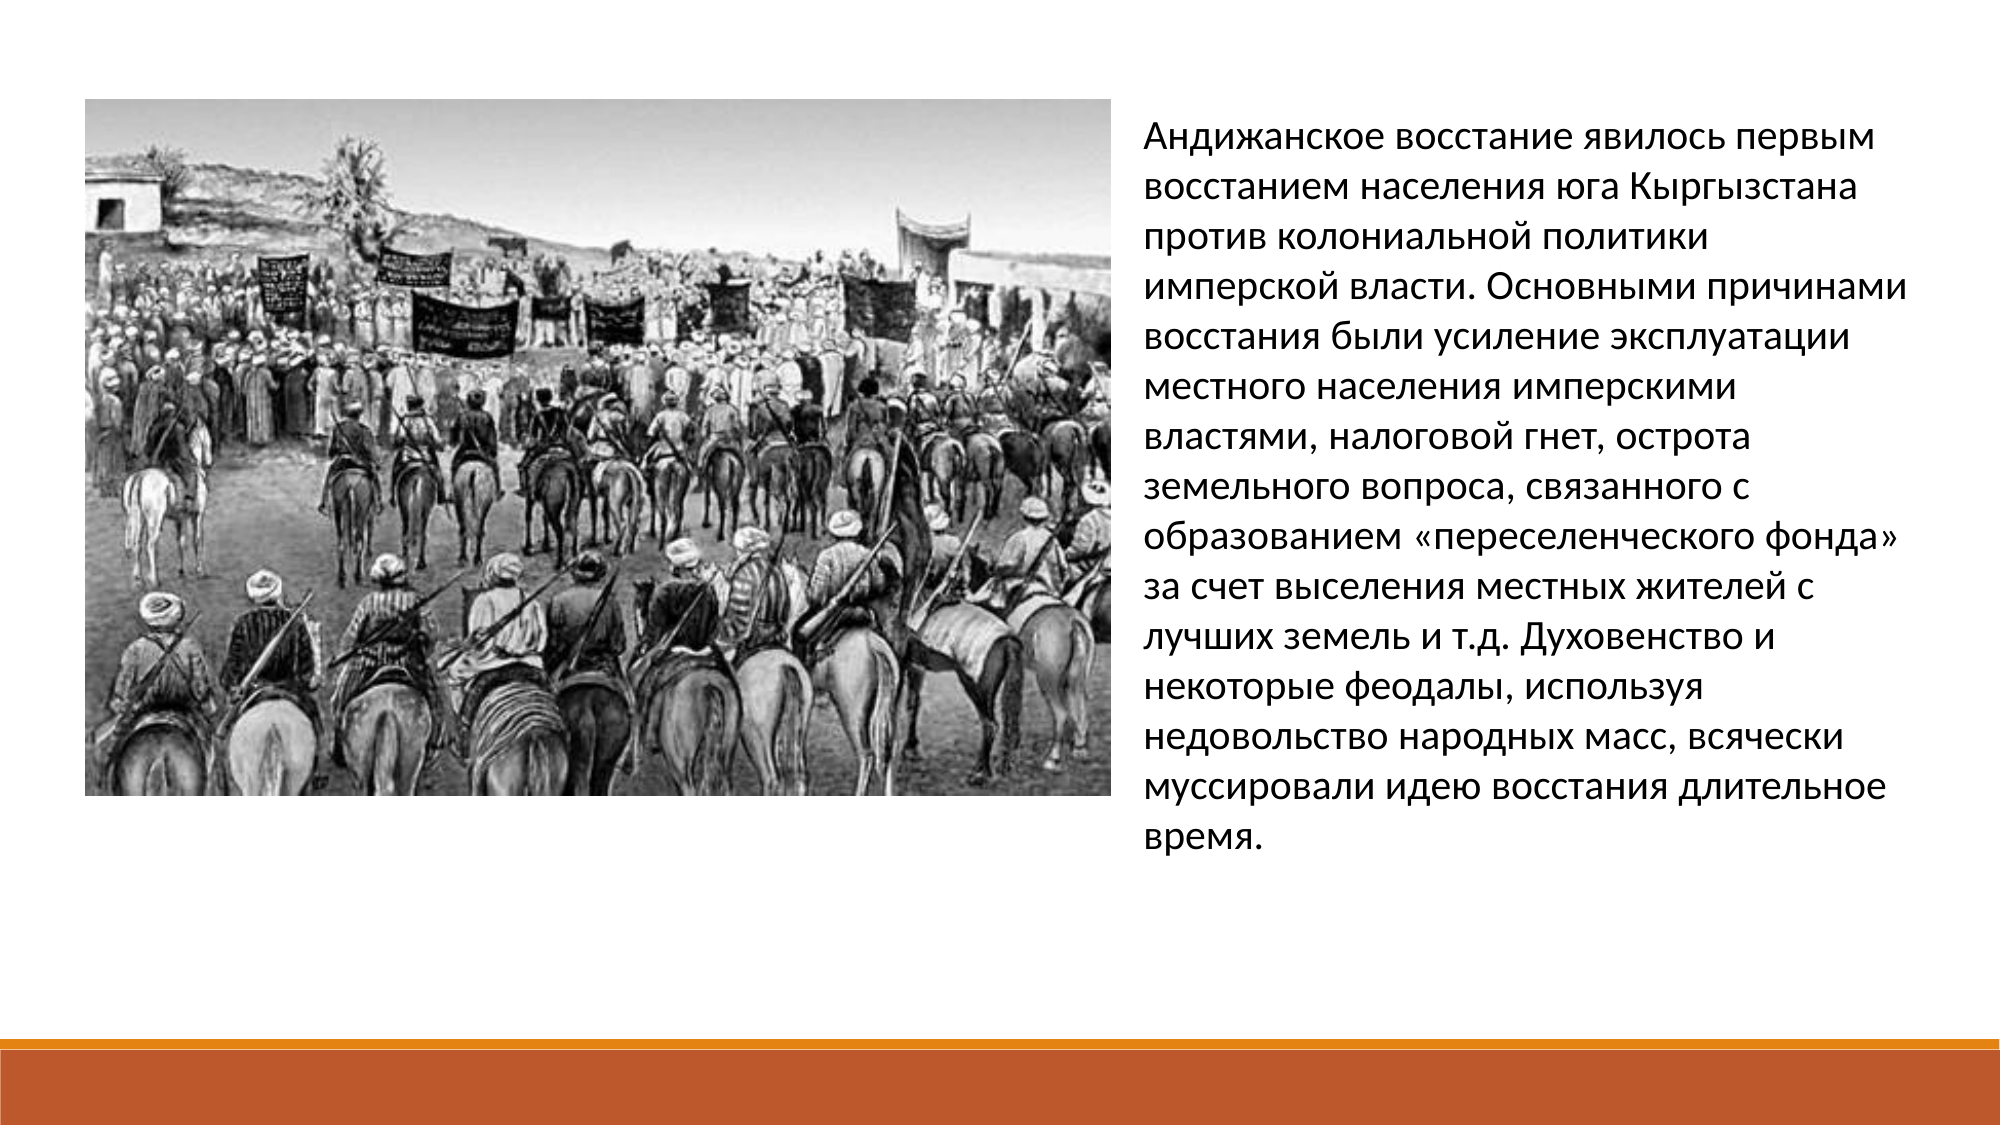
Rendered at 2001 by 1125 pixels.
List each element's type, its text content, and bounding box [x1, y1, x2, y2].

text_box Андижанское восстание явилось первым восстанием населения юга Кыргызстана против колониальной политики имперской власти. Основными причинами восстания были усиление эксплуатации местного населения имперскими властями, налоговой гнет, острота земельного вопроса, связанного с образованием «переселенческого фонда» за счет выселения местных жителей с лучших земель и т.д. Духовенство и некоторые феодалы, используя недовольство народных масс, всячески муссировали идею восстания длительное время. [1128, 100, 1927, 866]
picture [85, 99, 1112, 796]
